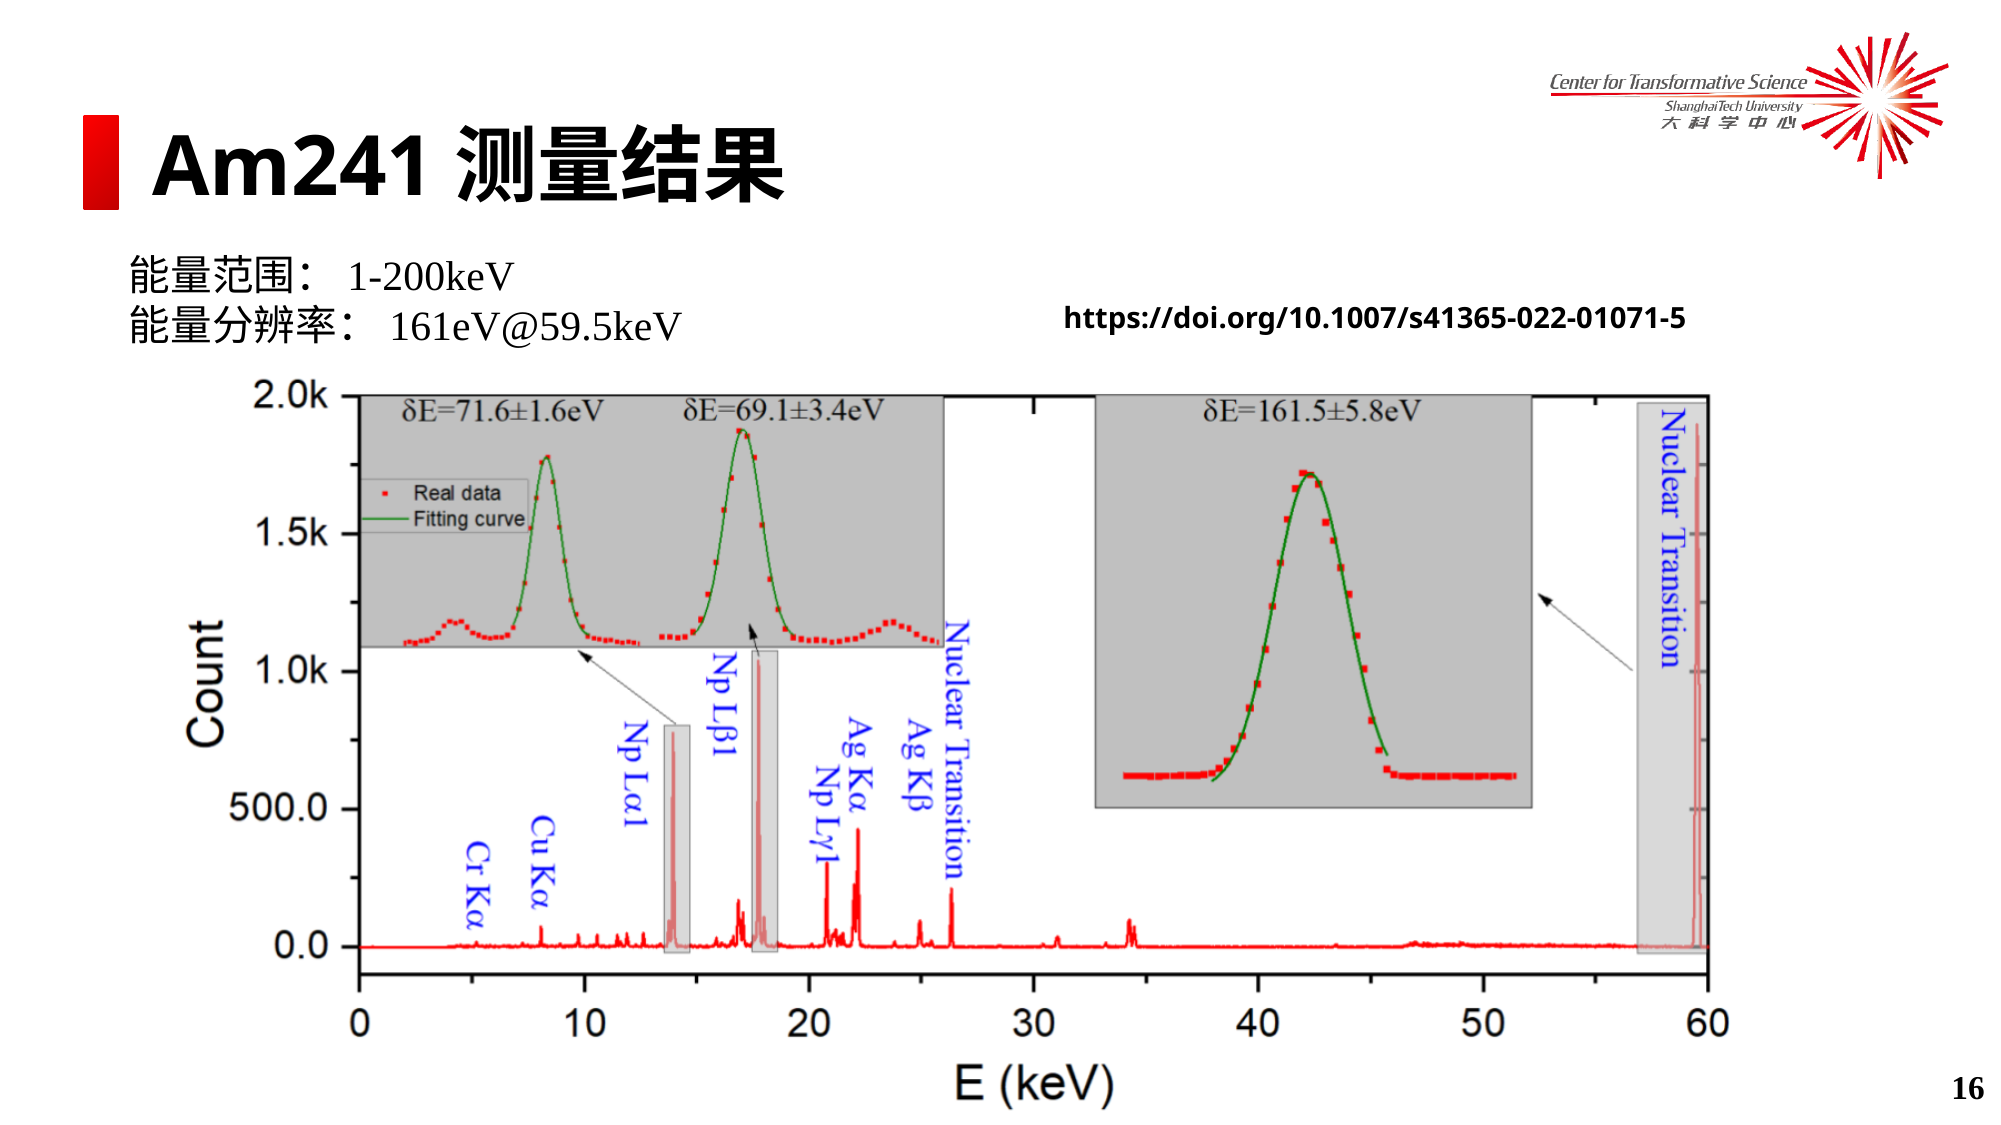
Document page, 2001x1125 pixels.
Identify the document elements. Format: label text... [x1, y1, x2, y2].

title Am241测量结果 [137, 59, 1863, 241]
picture [1500, 0, 2001, 255]
picture [177, 362, 1743, 1117]
slide_number 16 [1743, 1056, 2000, 1117]
text_box https://doi.org/10.1007/s41365-022-01071-5 [1041, 292, 1702, 342]
text_box 能量范围：1-200keV 能量分辨率：161eV@59.5keV [114, 241, 1878, 357]
